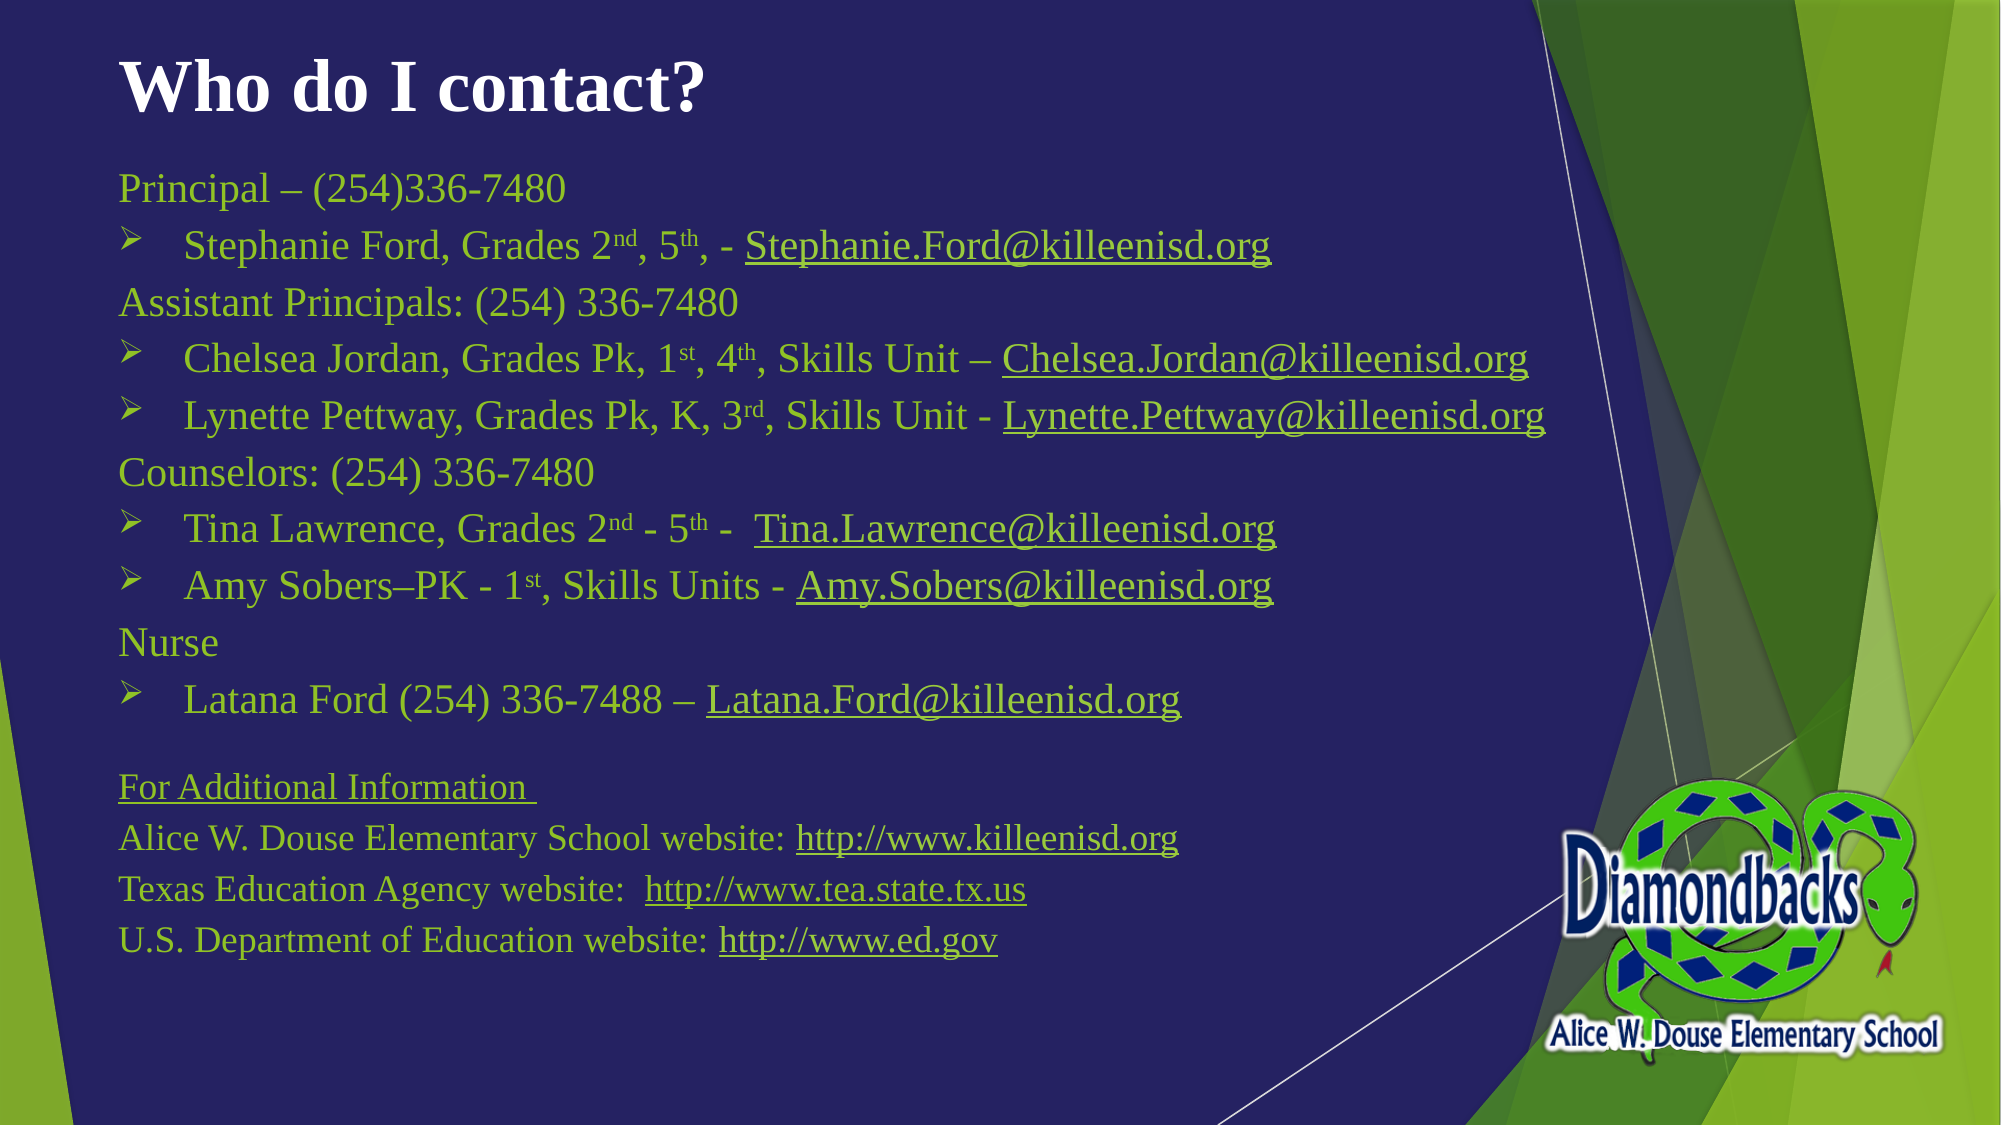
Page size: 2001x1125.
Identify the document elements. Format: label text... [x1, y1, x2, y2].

title Who do I contact? [103, 29, 895, 153]
text_box Principal – (254)336-7480 Stephanie Ford, Grades 2nd, 5th, - Stephanie.Ford@killeenisd.org Assistant Principals: (254) 336-7480 Chelsea Jordan, Grades Pk, 1st, 4th, Skills Unit – Chelsea.Jordan@killeenisd.org Lynette Pettway, Grades Pk, K, 3rd, Skills Unit - Lynette.Pettway@killeenisd.org Counselors: (254) 336-7480 Tina Lawrence, Grades 2nd - 5th - Tina.Lawrence@killeenisd.org Amy Sobers–PK - 1st, Skills Units - Amy.Sobers@killeenisd.org Nurse Latana Ford (254) 336-7488 – Latana.Ford@killeenisd.org For Additional Information Alice W. Douse Elementary School website: http://www.killeenisd.org Texas Education Agency website: http://www.tea.state.tx.us U.S. Department of Education website: http://www.ed.gov [103, 153, 1565, 1003]
picture [1505, 775, 1977, 1075]
